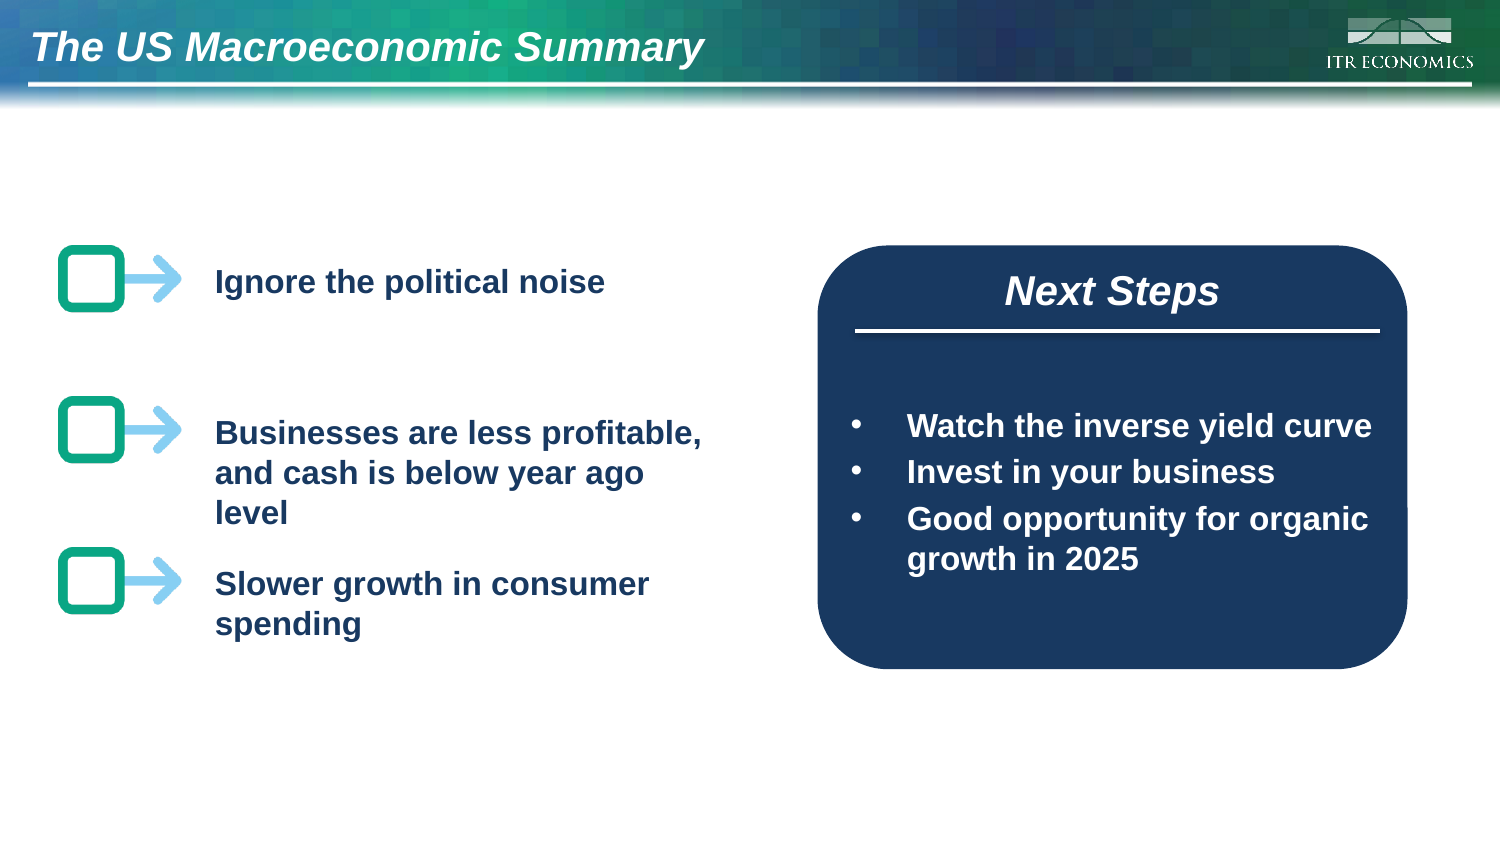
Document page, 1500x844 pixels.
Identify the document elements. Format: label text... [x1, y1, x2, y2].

list Ignore the political noise [200, 253, 743, 360]
picture [0, 0, 1500, 122]
list Slower growth in consumer spending [200, 554, 743, 662]
list Businesses are less profitable, and cash is below year ago level [200, 403, 743, 511]
list Watch the inverse yield curve Invest in your business Good opportunity for organic growth in 2025 [835, 340, 1389, 641]
picture [58, 245, 187, 317]
picture [58, 396, 187, 468]
picture [58, 547, 187, 619]
title The US Macroeconomic Summary [14, 11, 1253, 81]
